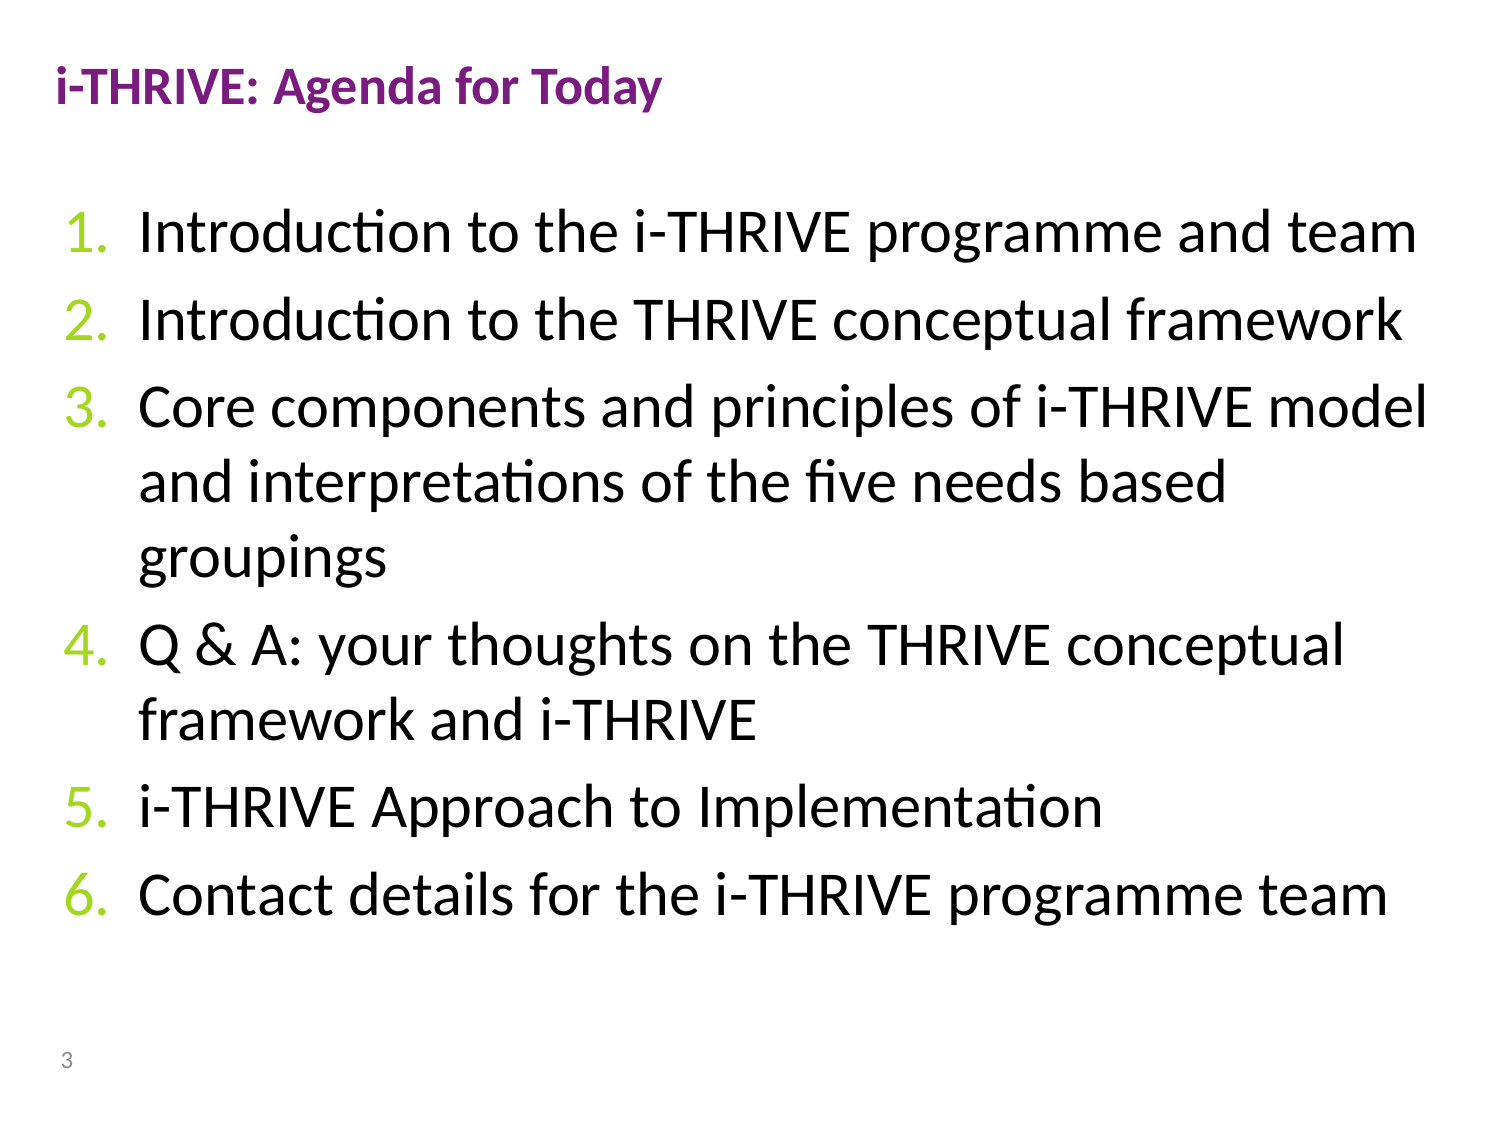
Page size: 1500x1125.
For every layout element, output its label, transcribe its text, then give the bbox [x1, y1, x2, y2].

list i-THRIVE: Agenda for Today [41, 42, 1164, 138]
list Introduction to the i-THRIVE programme and team Introduction to the THRIVE conceptual framework Core components and principles of i-THRIVE model and interpretations of the five needs based groupings Q & A: your thoughts on the THRIVE conceptual framework and i-THRIVE i-THRIVE Approach to Implementation Contact details for the i-THRIVE programme team [41, 183, 1459, 1033]
